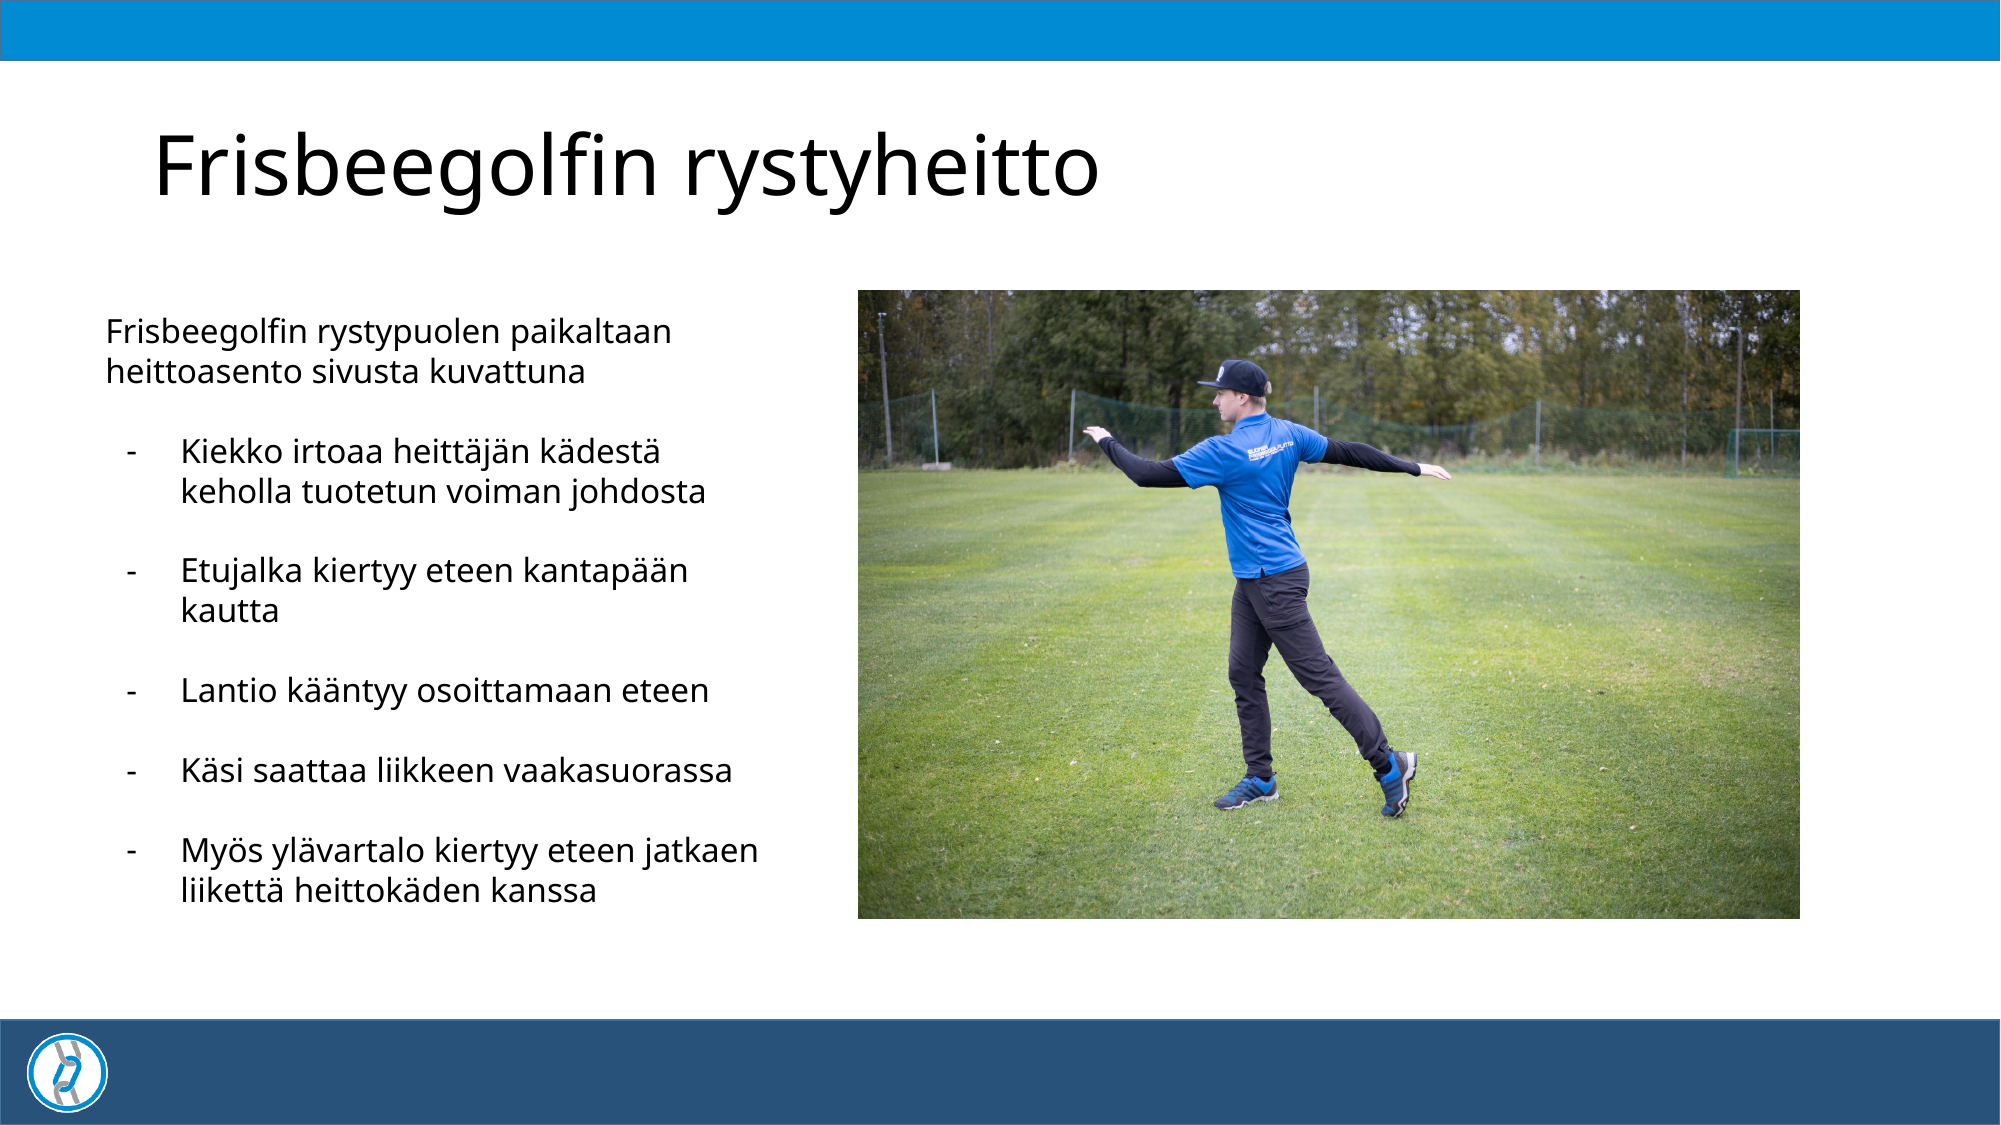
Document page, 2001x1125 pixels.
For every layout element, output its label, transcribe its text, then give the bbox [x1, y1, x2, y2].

picture [857, 290, 1800, 919]
picture [22, 1028, 112, 1117]
text_box Frisbeegolfin rystypuolen paikaltaan heittoasento sivusta kuvattuna Kiekko irtoaa heittäjän kädestä keholla tuotetun voiman johdosta Etujalka kiertyy eteen kantapään kautta Lantio kääntyy osoittamaan eteen Käsi saattaa liikkeen vaakasuorassa Myös ylävartalo kiertyy eteen jatkaen liikettä heittokäden kanssa [90, 302, 788, 917]
title Frisbeegolfin rystyheitto [137, 59, 1863, 278]
